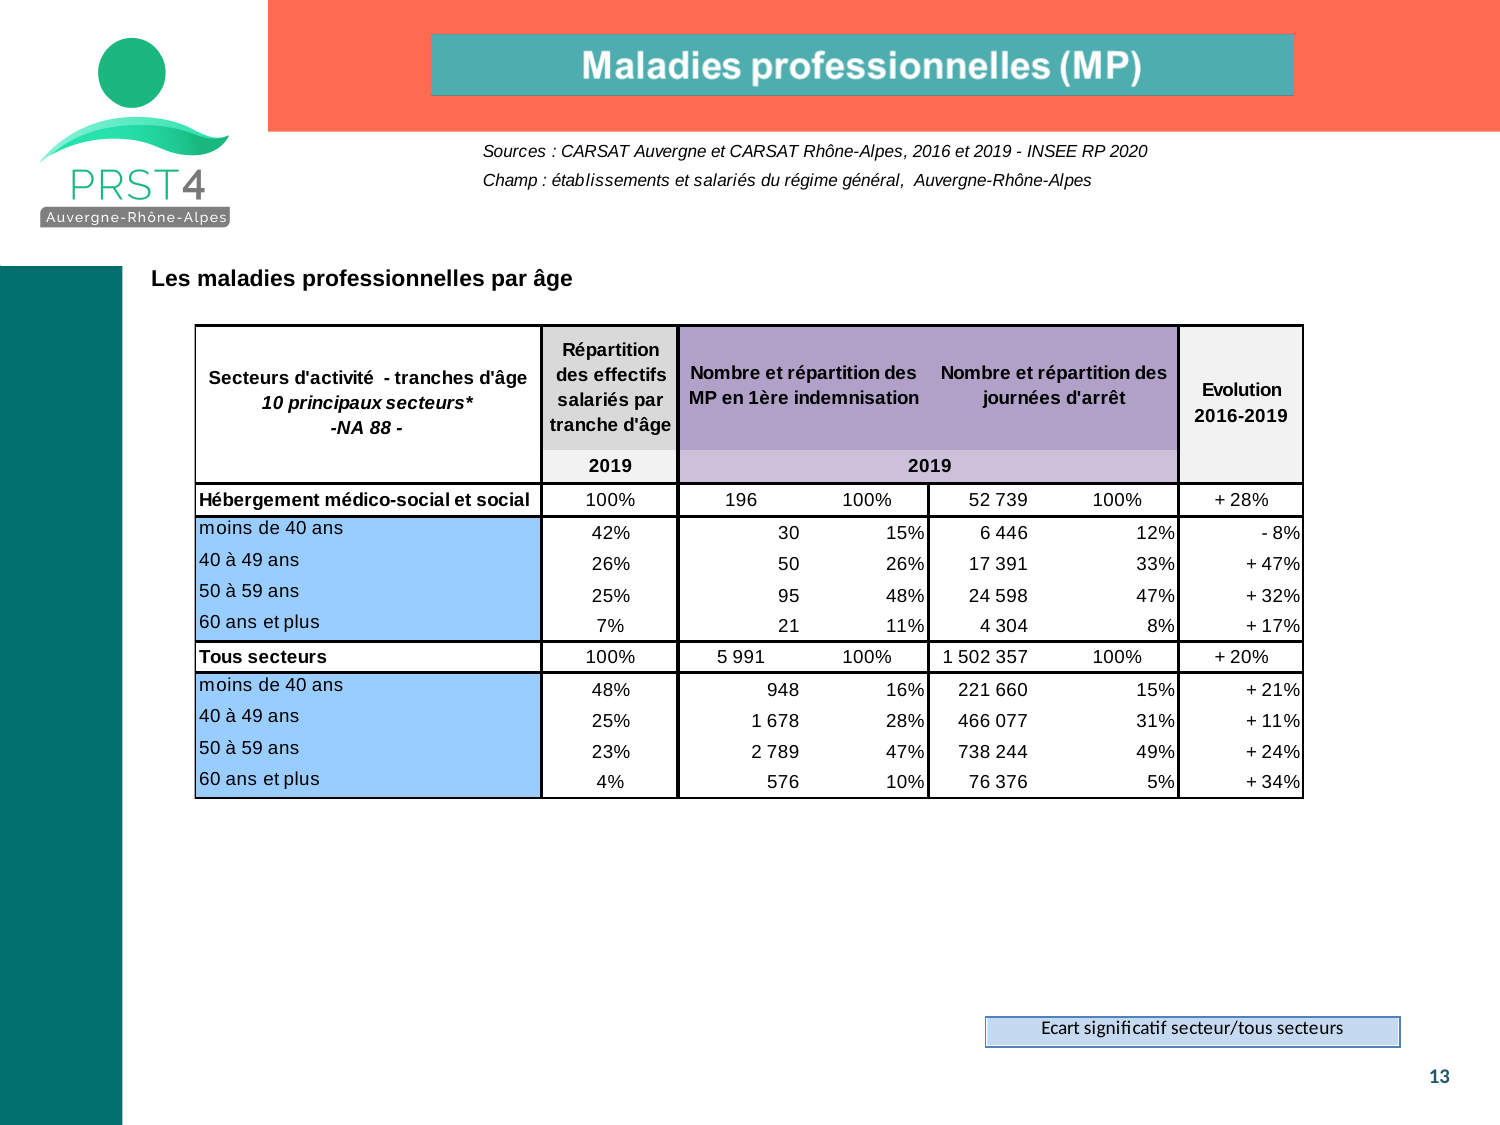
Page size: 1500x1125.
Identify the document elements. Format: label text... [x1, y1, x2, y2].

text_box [985, 1017, 1400, 1047]
picture [1, 0, 268, 266]
text_box Les maladies professionnelles par âge [136, 255, 887, 298]
picture [478, 136, 1177, 204]
picture [194, 324, 1306, 801]
picture [430, 29, 1294, 111]
